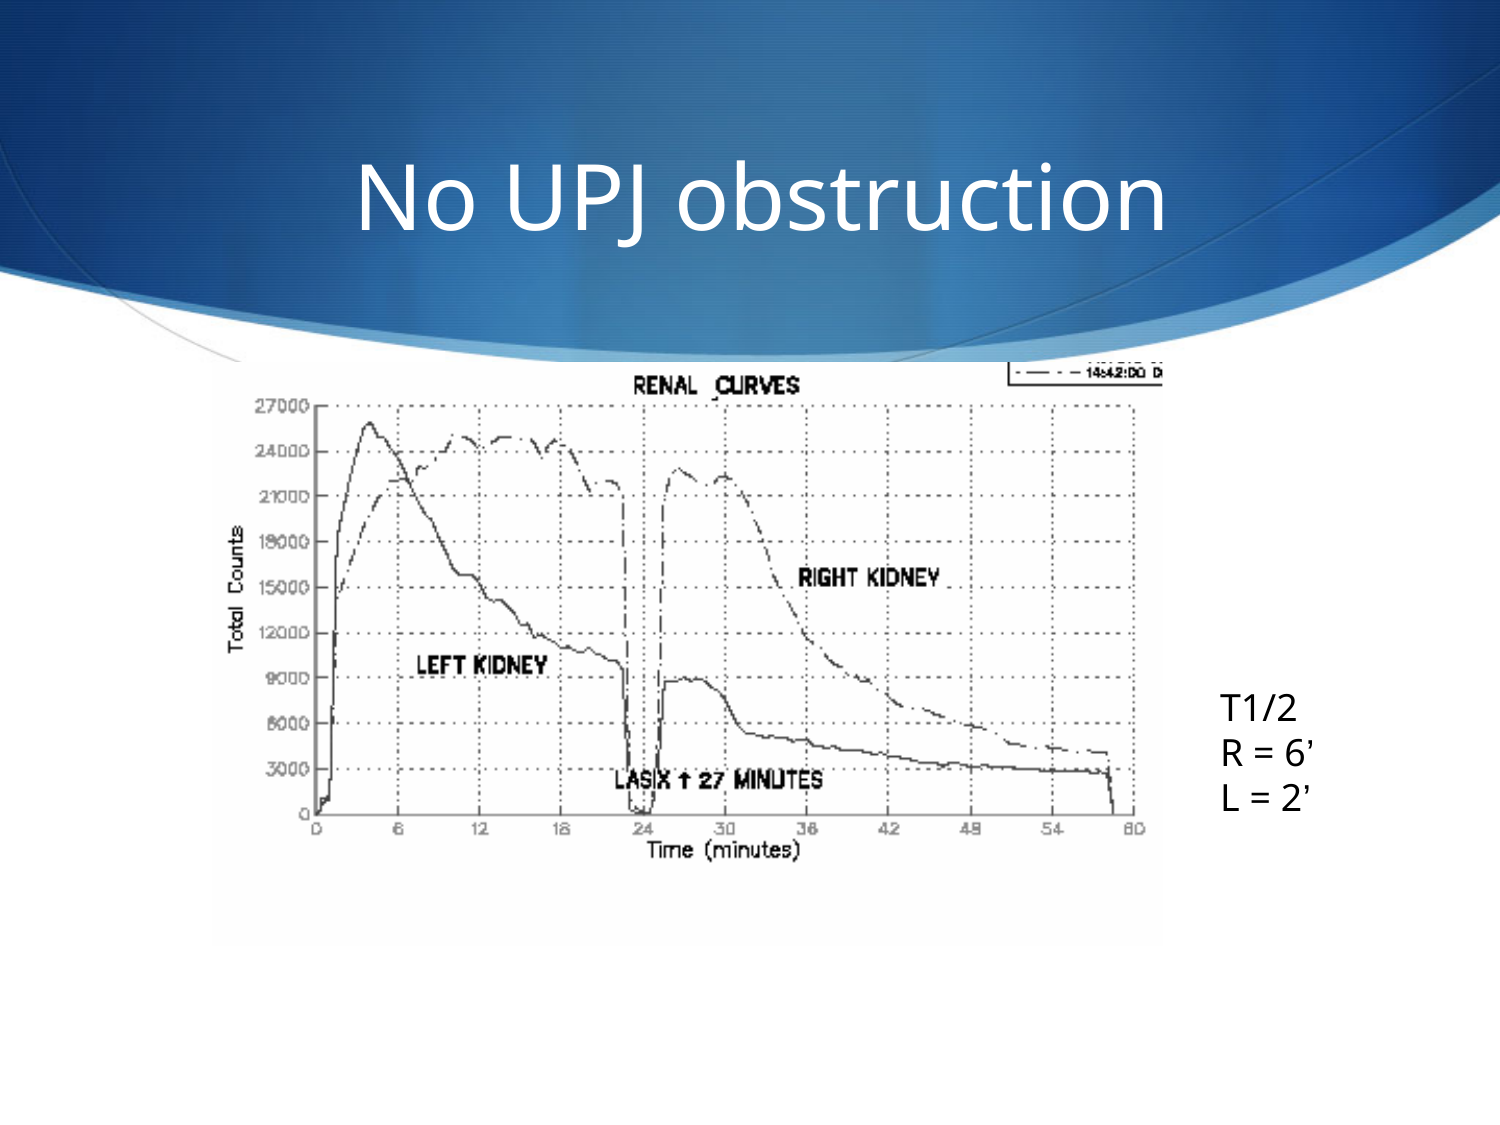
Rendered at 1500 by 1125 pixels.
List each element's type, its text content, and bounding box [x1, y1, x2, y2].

text_box T1/2 R = 6’ L = 2’ [1205, 676, 1330, 827]
picture [0, 0, 1500, 1125]
title No UPJ obstruction [125, 99, 1400, 288]
